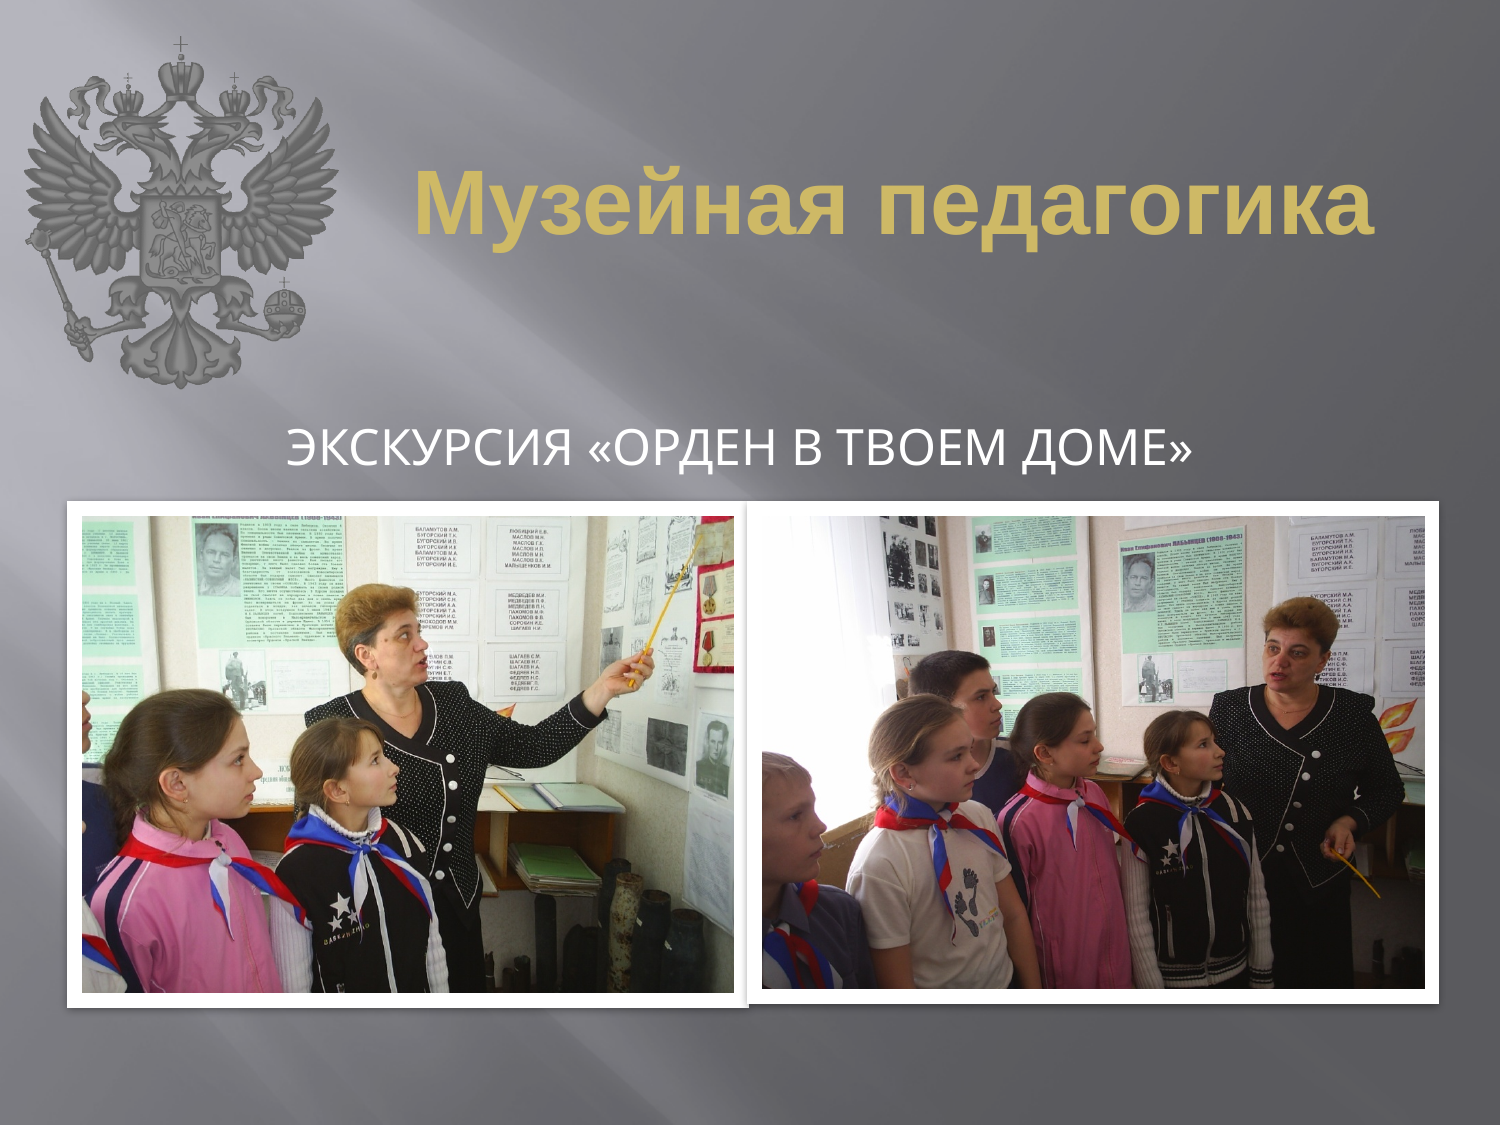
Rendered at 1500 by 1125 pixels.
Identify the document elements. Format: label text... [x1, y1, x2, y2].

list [81, 515, 735, 994]
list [761, 515, 1425, 990]
title Музейная педагогика [374, 44, 1425, 352]
picture [0, 34, 361, 396]
list Экскурсия «Орден в твоем доме» [75, 386, 1407, 498]
